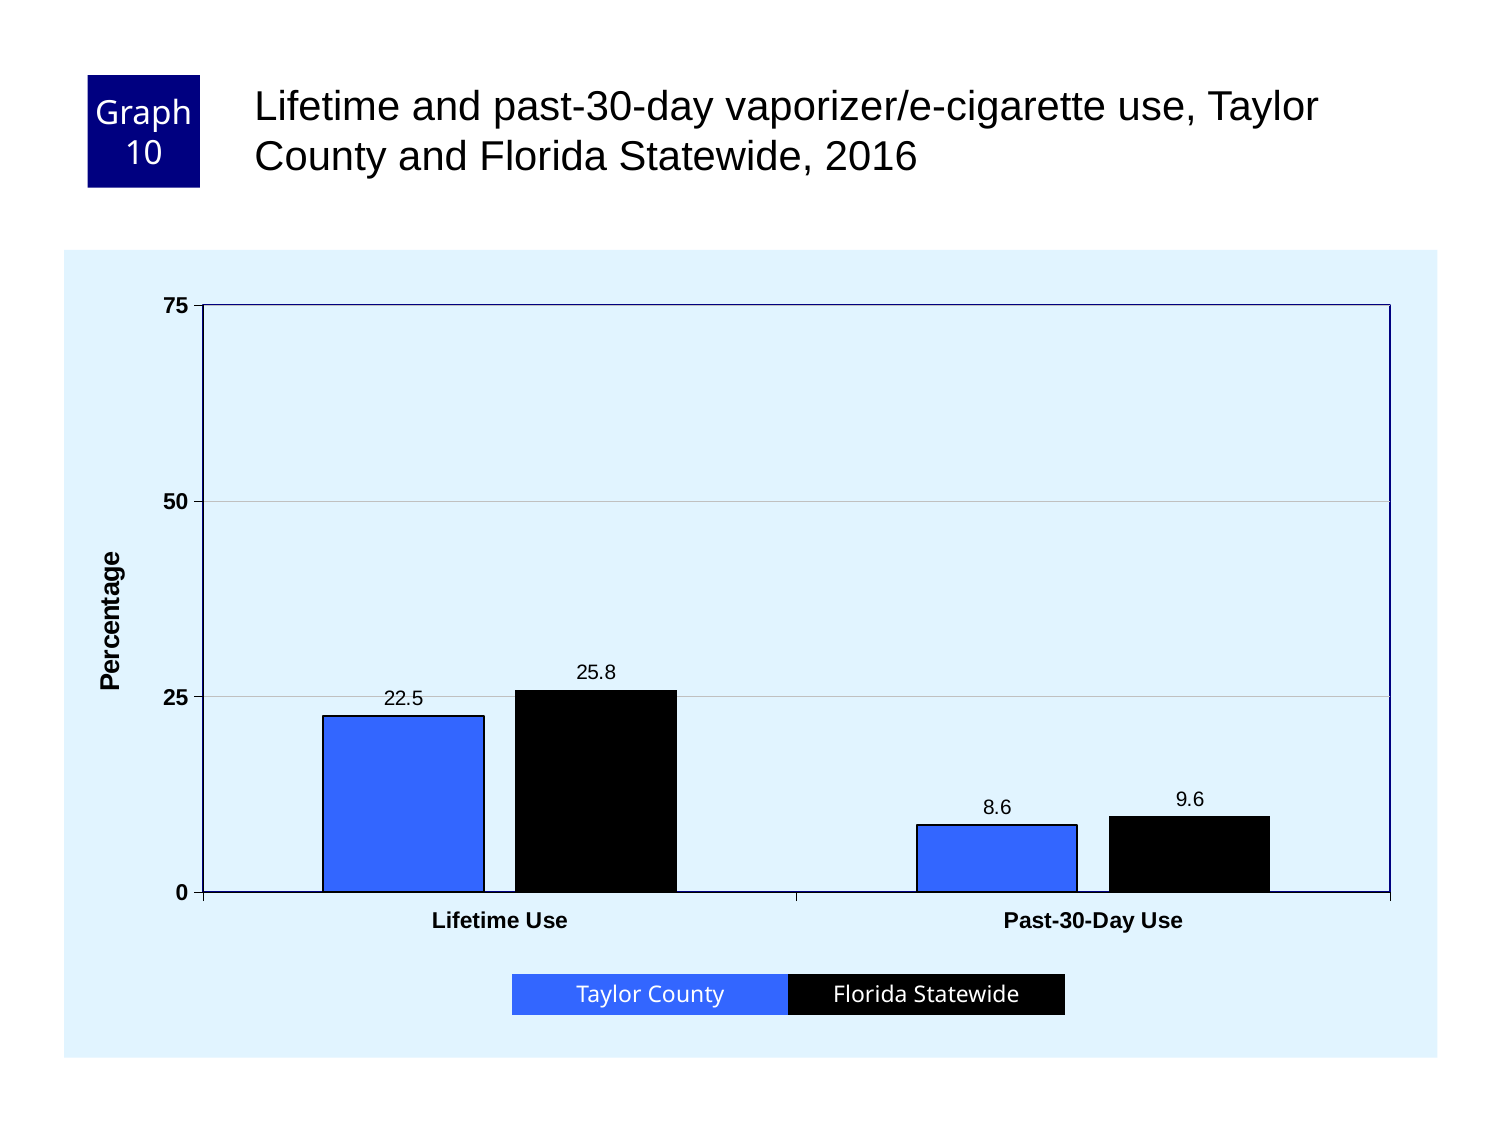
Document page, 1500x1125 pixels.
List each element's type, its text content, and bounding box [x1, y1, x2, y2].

text_box Graph 10 [87, 75, 200, 188]
chart [63, 249, 1438, 1059]
text_box Lifetime and past-30-day vaporizer/e-cigarette use, Taylor County and Florida Statewide, 2016 [249, 75, 1438, 200]
